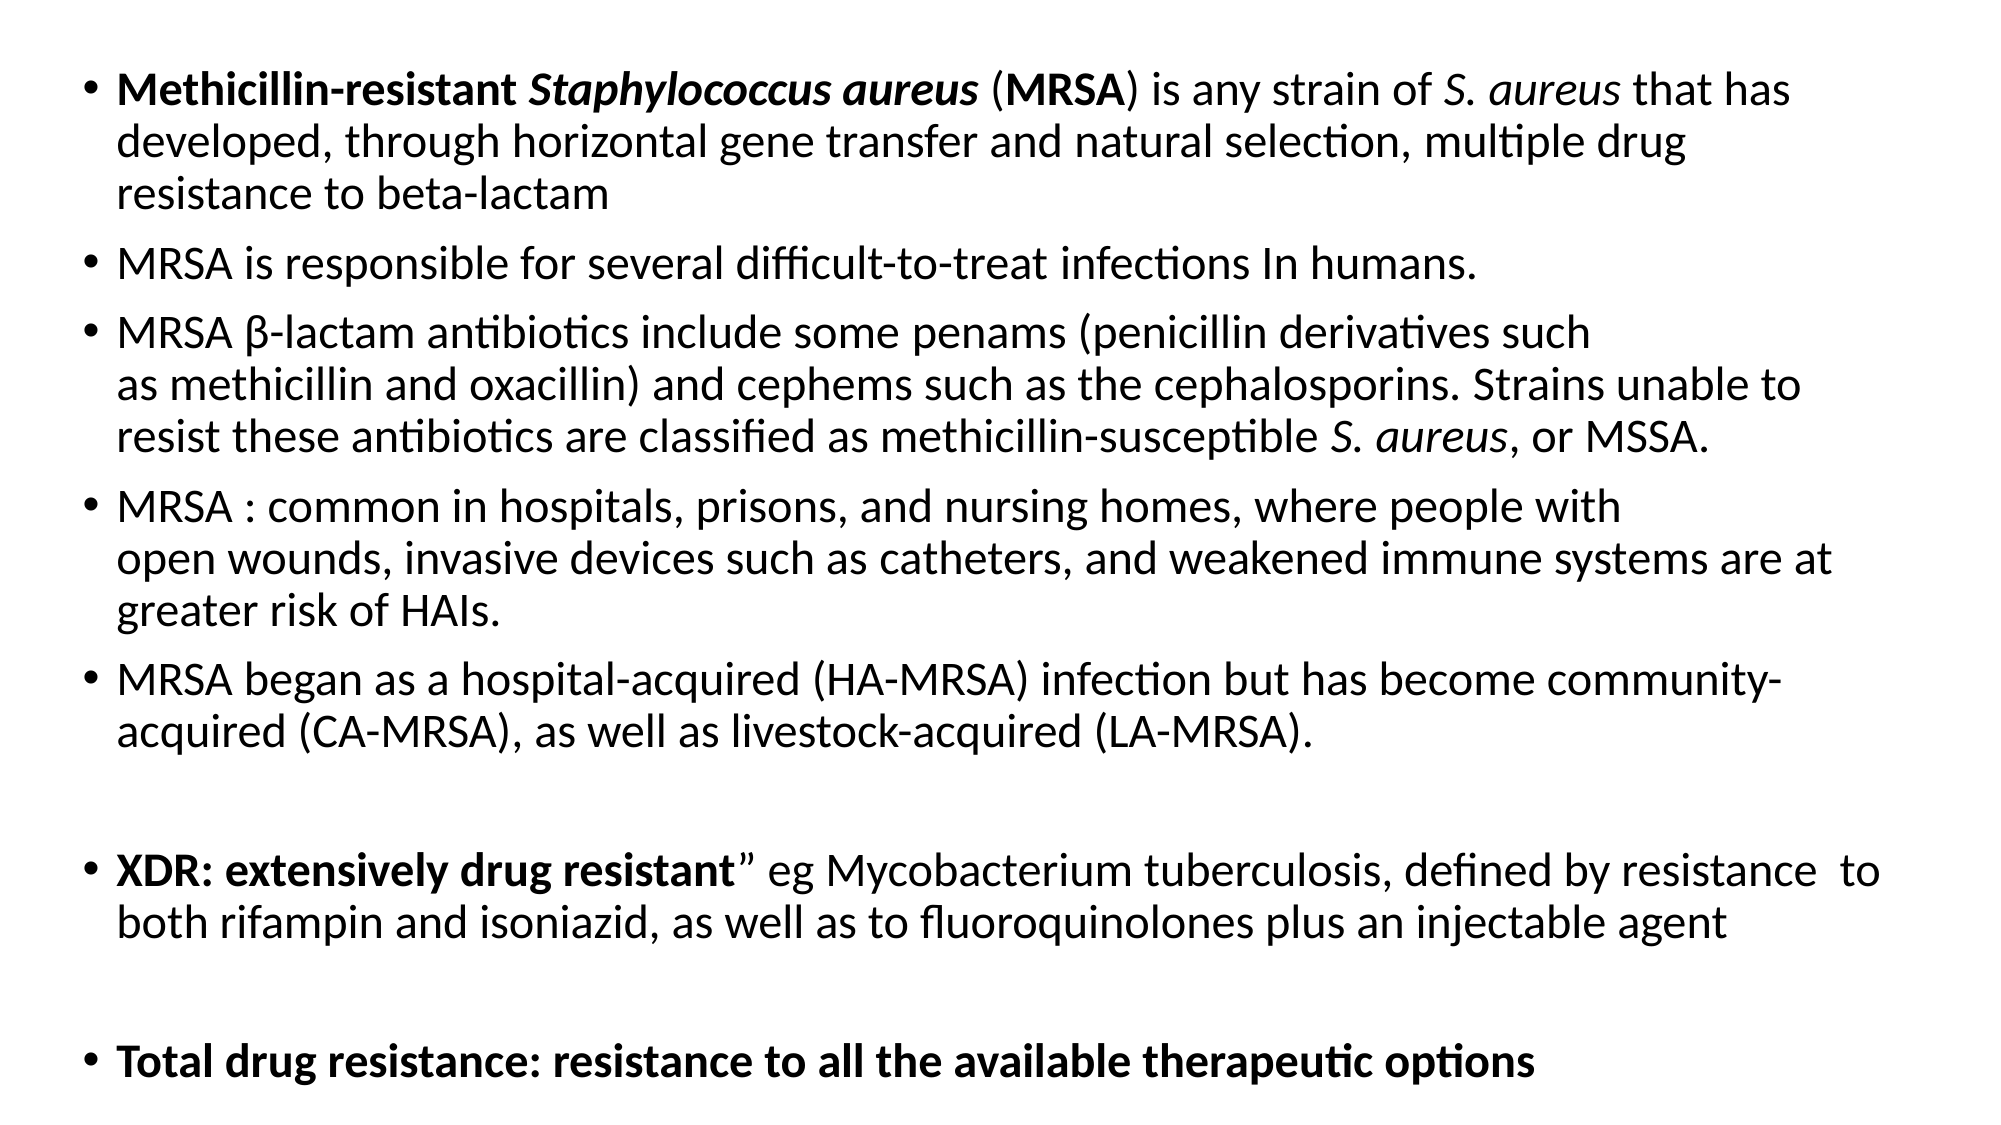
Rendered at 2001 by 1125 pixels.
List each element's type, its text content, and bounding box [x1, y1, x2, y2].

list Methicillin-resistant Staphylococcus aureus (MRSA) is any strain of S. aureus that has developed, through horizontal gene transfer and natural selection, multiple drug resistance to beta-lactam MRSA is responsible for several difficult-to-treat infections In humans. MRSA β-lactam antibiotics include some penams (penicillin derivatives such as methicillin and oxacillin) and cephems such as the cephalosporins. Strains unable to resist these antibiotics are classified as methicillin-susceptible S. aureus, or MSSA. MRSA : common in hospitals, prisons, and nursing homes, where people with open wounds, invasive devices such as catheters, and weakened immune systems are at greater risk of HAIs. MRSA began as a hospital-acquired (HA-MRSA) infection but has become community-acquired (CA-MRSA), as well as livestock-acquired (LA-MRSA). XDR: extensively drug resistant” eg Mycobacterium tuberculosis, defined by resistance to both rifampin and isoniazid, as well as to fluoroquinolones plus an injectable agent Total drug resistance: resistance to all the available therapeutic options [67, 56, 1904, 1107]
